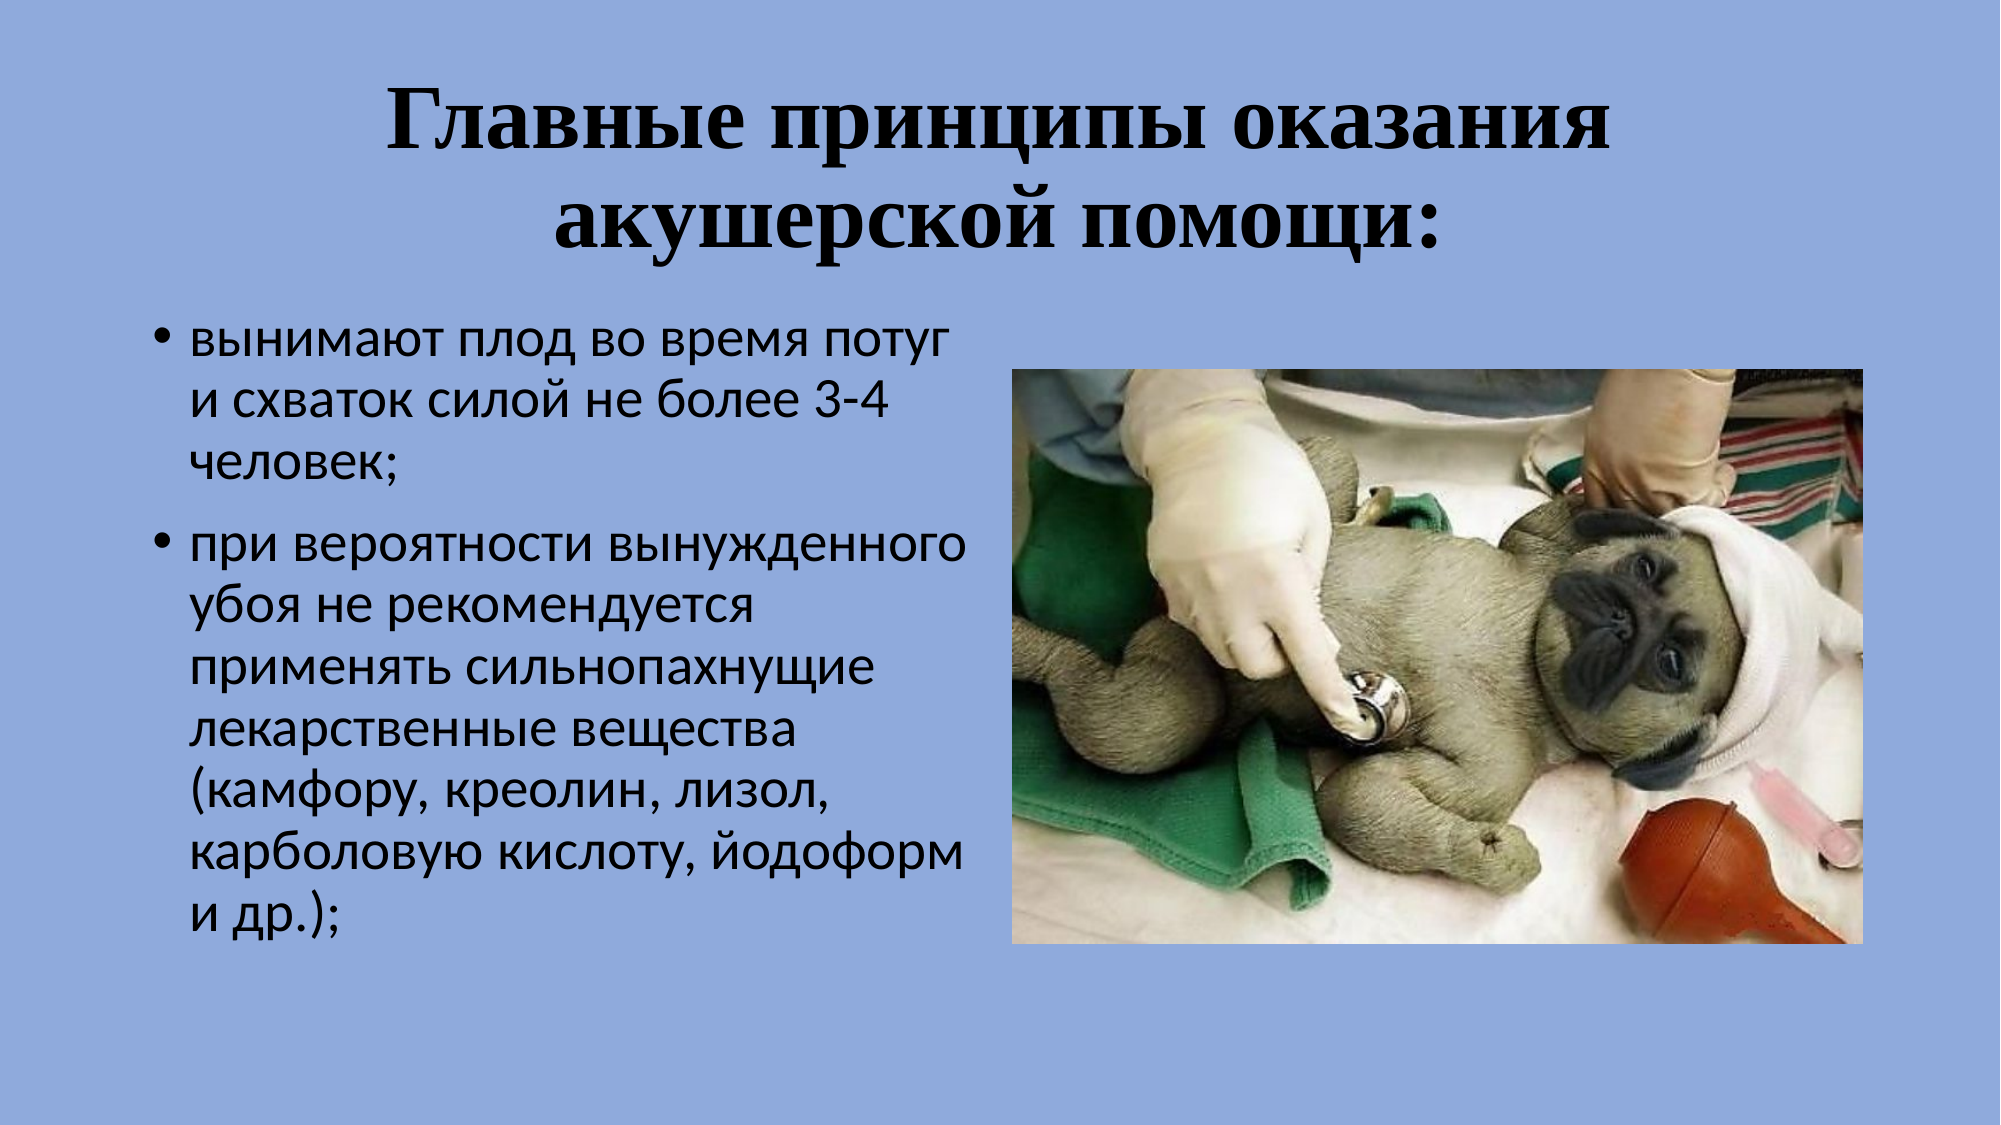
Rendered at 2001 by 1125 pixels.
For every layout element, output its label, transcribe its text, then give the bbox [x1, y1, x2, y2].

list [1012, 369, 1863, 944]
title Главные принципы оказания акушерской помощи: [137, 59, 1863, 278]
list вынимают плод во время потуг и схваток силой не более 3-4 человек; при вероятности вынужденного убоя не рекомендуется применять сильнопахнущие лекарственные вещества (камфору, креолин, лизол, карболовую кислоту, йодоформ и др.); [137, 299, 988, 1014]
